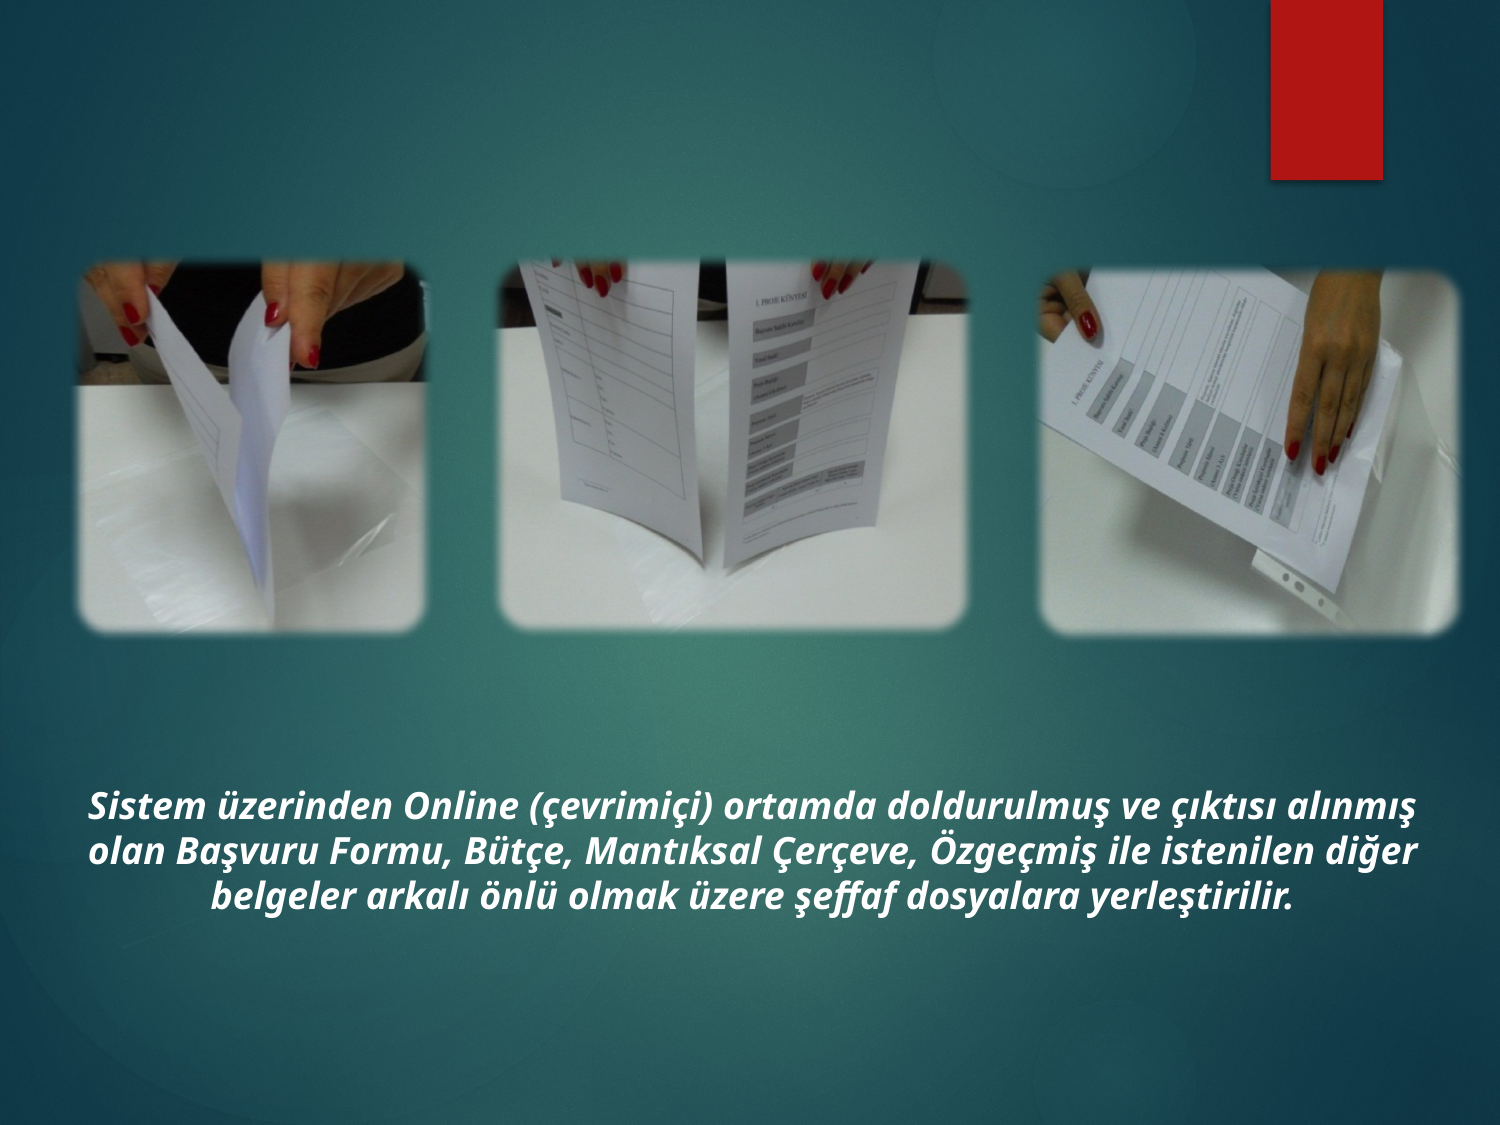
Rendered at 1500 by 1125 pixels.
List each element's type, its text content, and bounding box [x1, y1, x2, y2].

text_box Sistem üzerinden Online (çevrimiçi) ortamda doldurulmuş ve çıktısı alınmış olan Başvuru Formu, Bütçe, Mantıksal Çerçeve, Özgeçmiş ile istenilen diğer belgeler arkalı önlü olmak üzere şeffaf dosyalara yerleştirilir. [68, 775, 1439, 925]
picture [489, 252, 977, 640]
picture [1030, 261, 1469, 645]
picture [67, 252, 435, 644]
